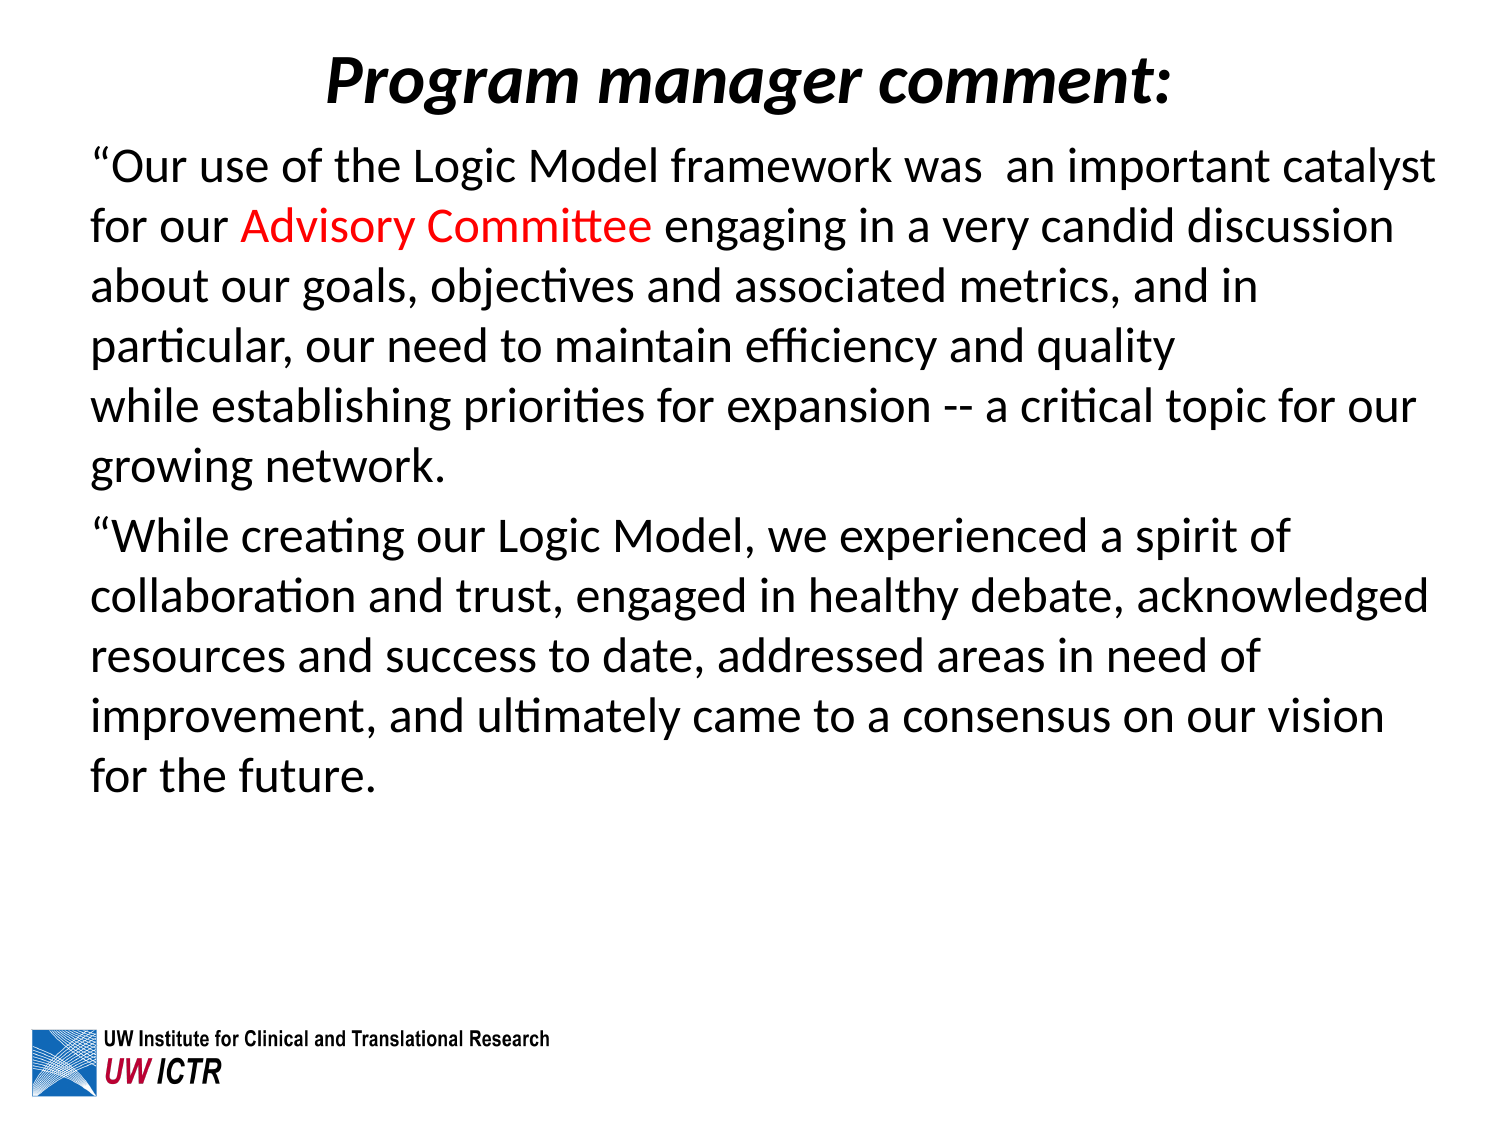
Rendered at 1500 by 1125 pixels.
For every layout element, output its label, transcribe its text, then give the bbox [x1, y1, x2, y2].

picture [31, 1027, 551, 1098]
title Program manager comment: [75, 24, 1425, 125]
list “Our use of the Logic Model framework was an important catalyst for our Advisory Committee engaging in a very candid discussion about our goals, objectives and associated metrics, and in particular, our need to maintain efficiency and quality while establishing priorities for expansion -- a critical topic for our growing network. “While creating our Logic Model, we experienced a spirit of collaboration and trust, engaged in healthy debate, acknowledged resources and success to date, addressed areas in need of improvement, and ultimately came to a consensus on our vision for the future. [75, 125, 1463, 1063]
